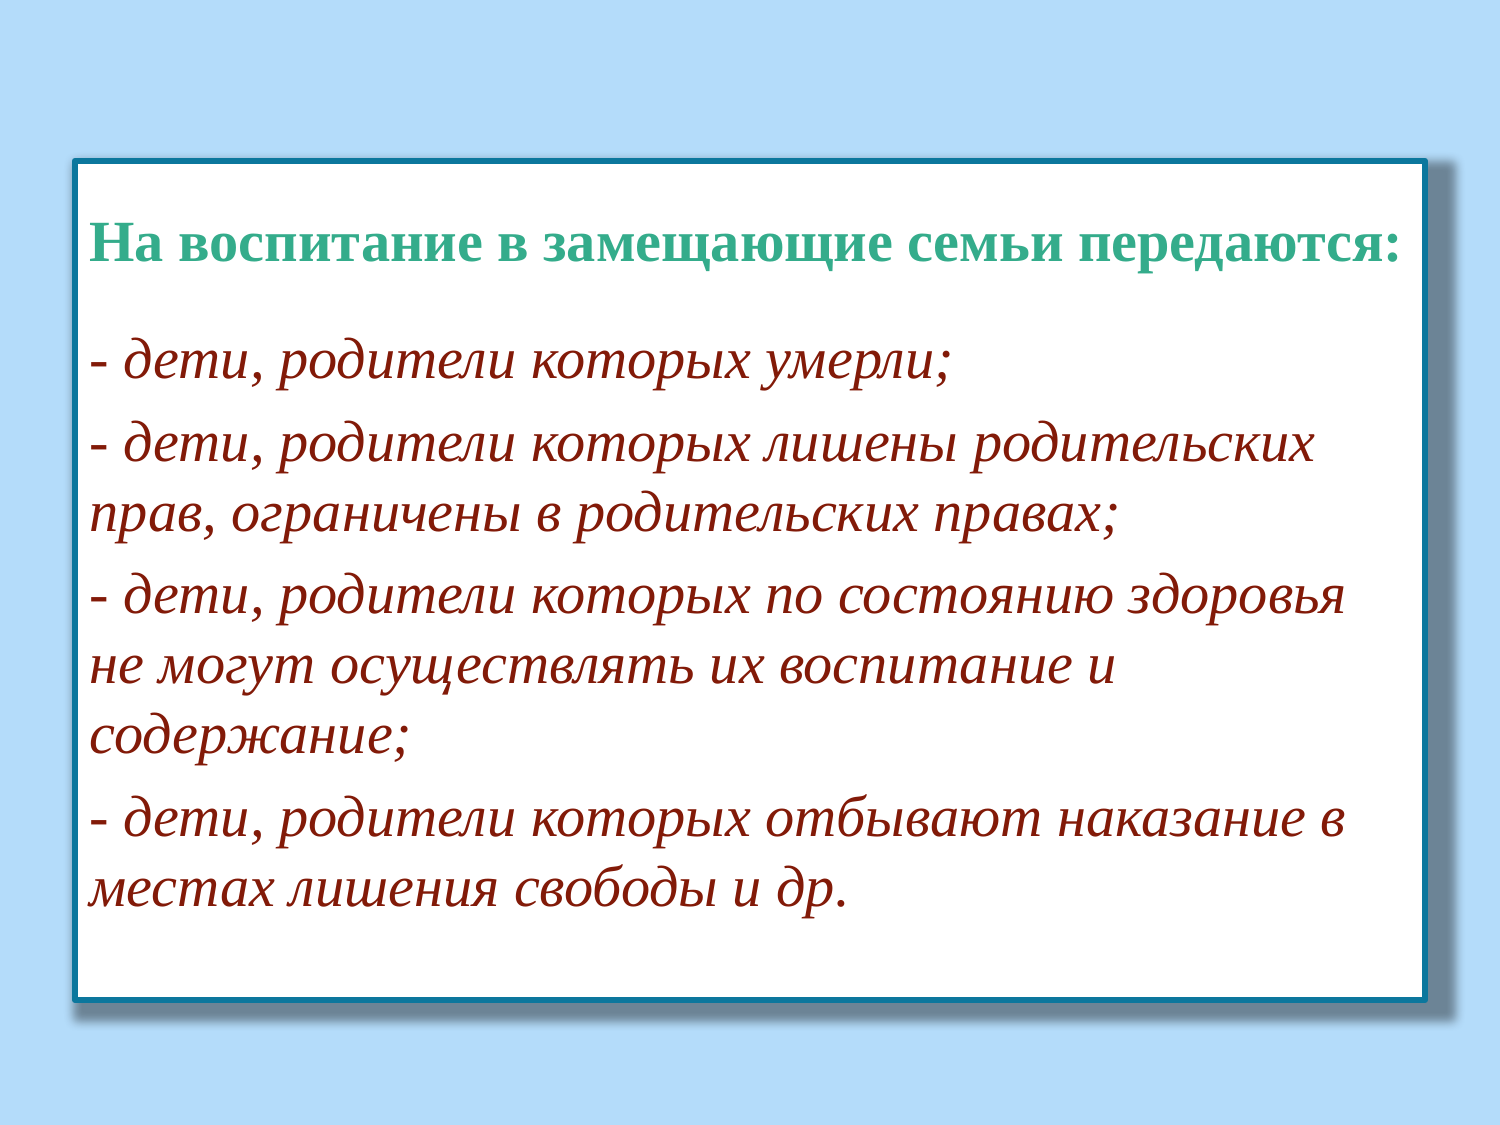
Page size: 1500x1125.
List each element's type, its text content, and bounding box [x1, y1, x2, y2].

list На воспитание в замещающие семьи передаются: - дети, родители которых умерли; - дети, родители которых лишены родительских прав, ограничены в родительских правах; - дети, родители которых по состоянию здоровья не могут осуществлять их воспитание и содержание; - дети, родители которых отбывают наказание в местах лишения свободы и др. [72, 158, 1428, 1003]
